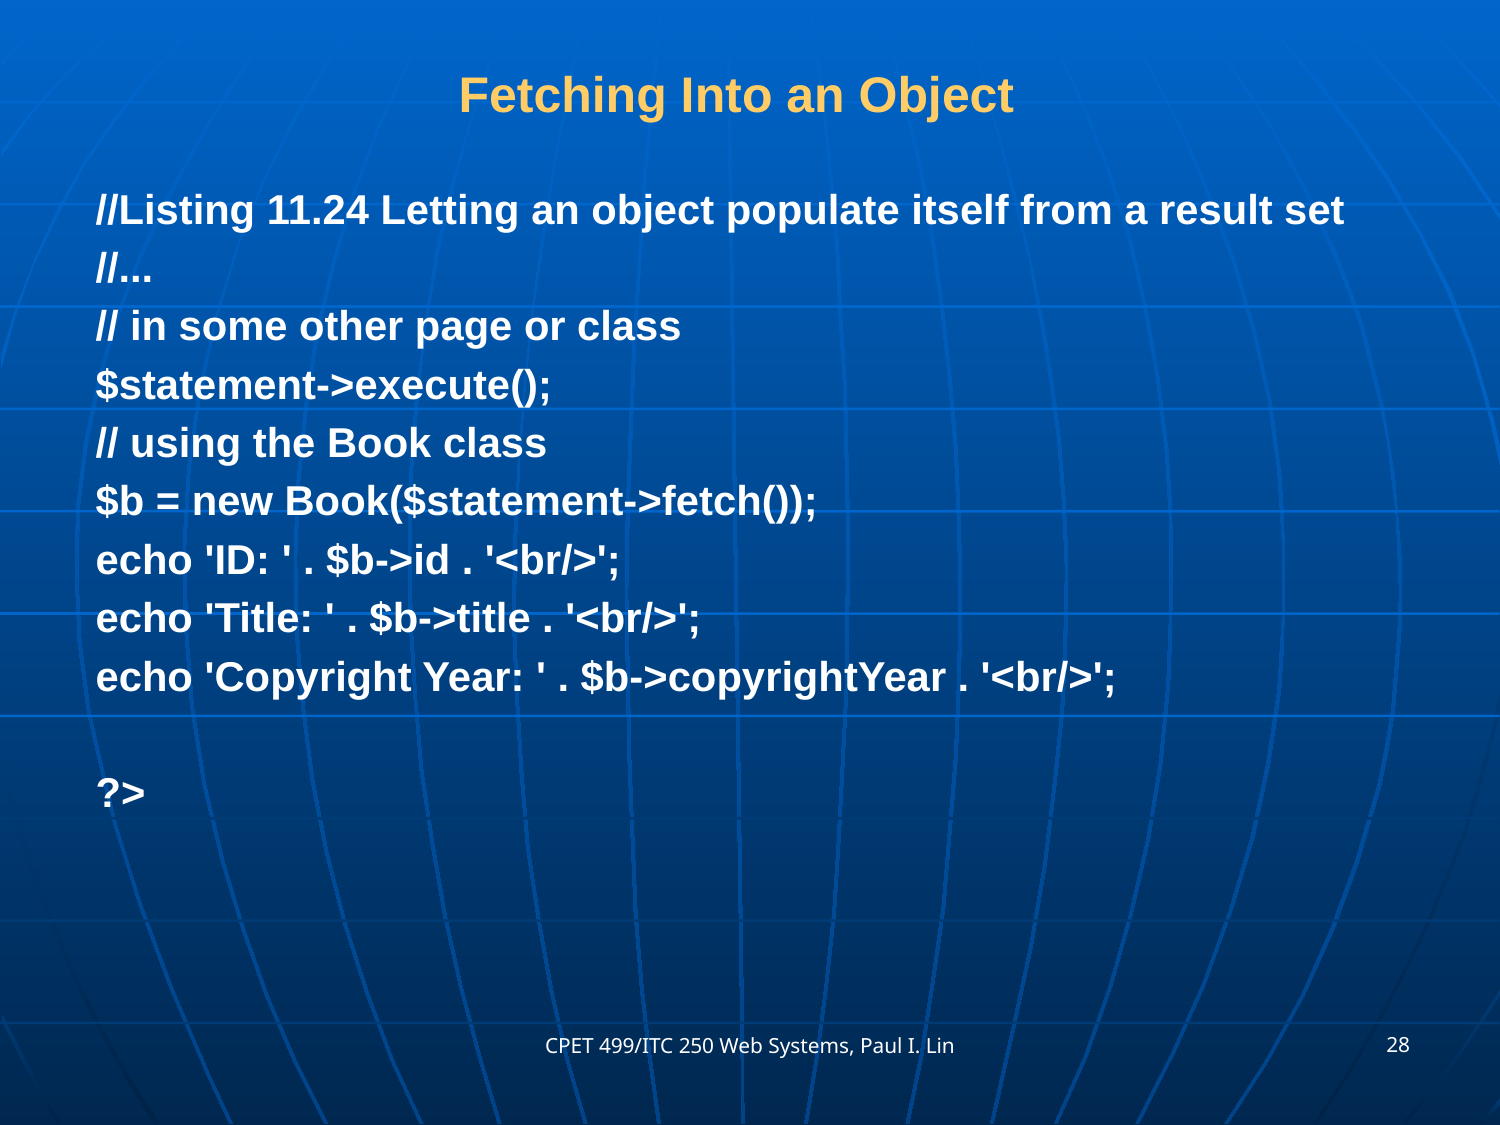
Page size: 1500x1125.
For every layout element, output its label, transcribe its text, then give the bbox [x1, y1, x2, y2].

list //Listing 11.24 Letting an object populate itself from a result set //... // in some other page or class $statement->execute(); // using the Book class $b = new Book($statement->fetch()); echo 'ID: ' . $b->id . '<br/>'; echo 'Title: ' . $b->title . '<br/>'; echo 'Copyright Year: ' . $b->copyrightYear . '<br/>'; ?> [80, 174, 1431, 1006]
slide_number 28 [1074, 1023, 1426, 1100]
title Fetching Into an Object [42, 9, 1431, 176]
footer CPET 499/ITC 250 Web Systems, Paul I. Lin [512, 1024, 988, 1101]
